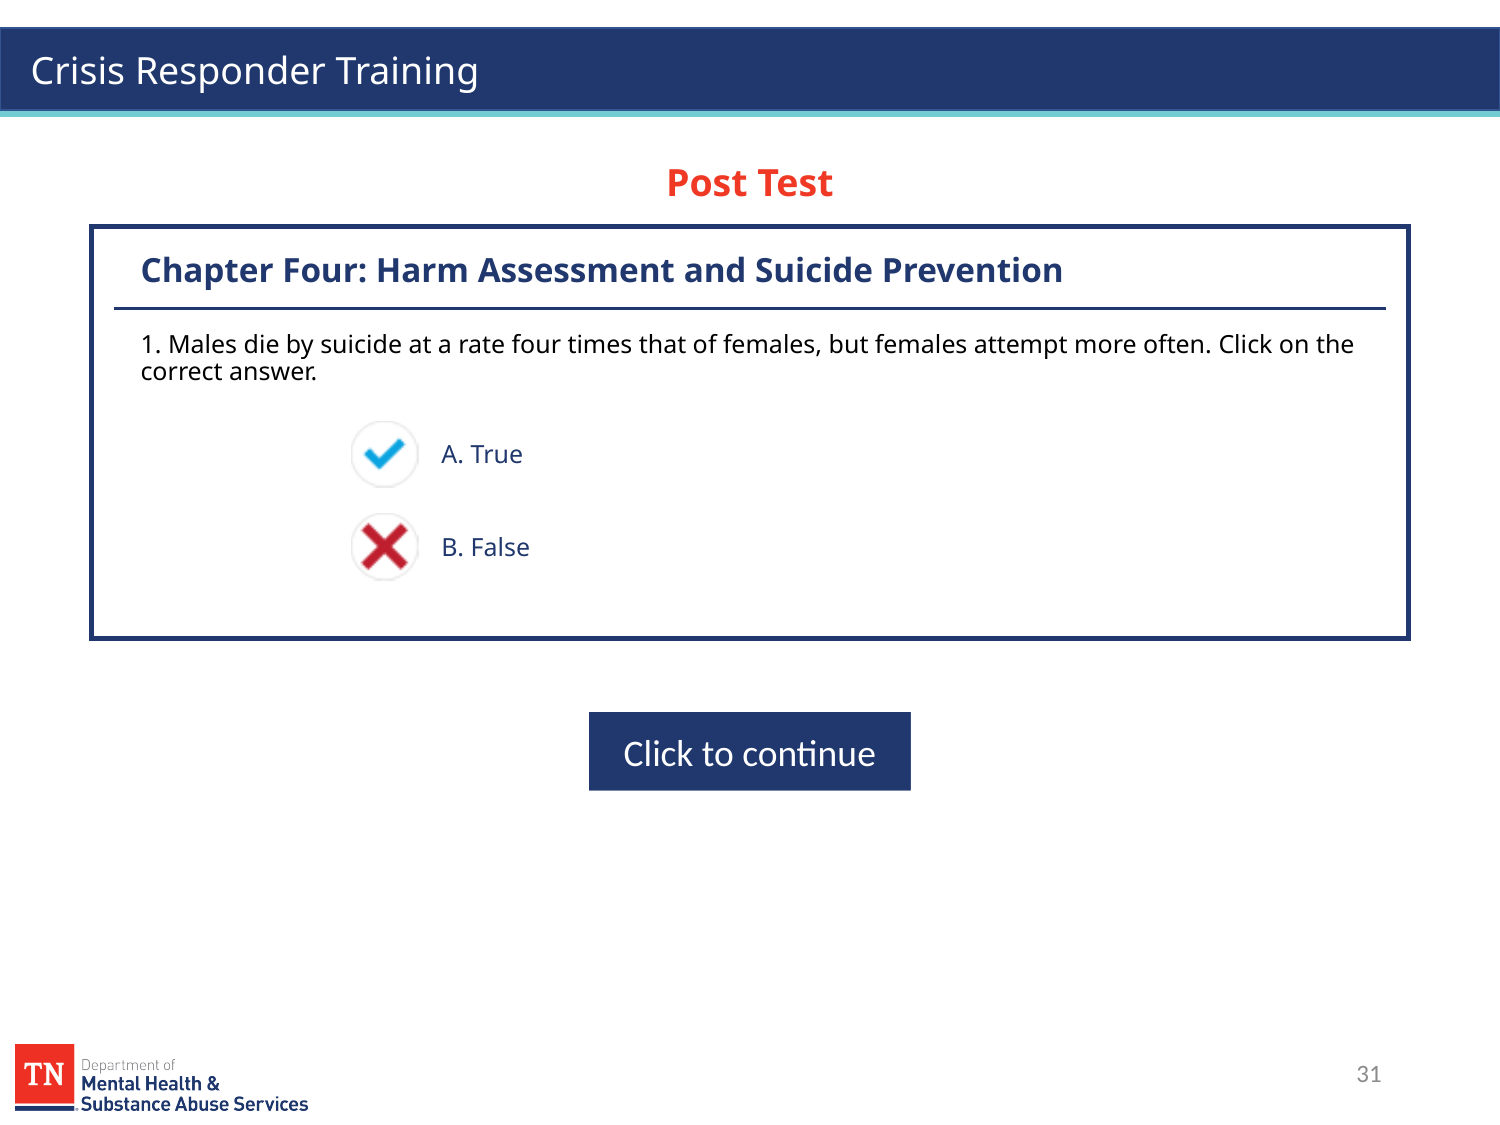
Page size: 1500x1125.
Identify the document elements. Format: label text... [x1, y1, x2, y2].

text_box Click to continue [588, 711, 912, 791]
text_box [0, 0, 1500, 1125]
picture [351, 421, 419, 489]
picture [351, 513, 419, 581]
